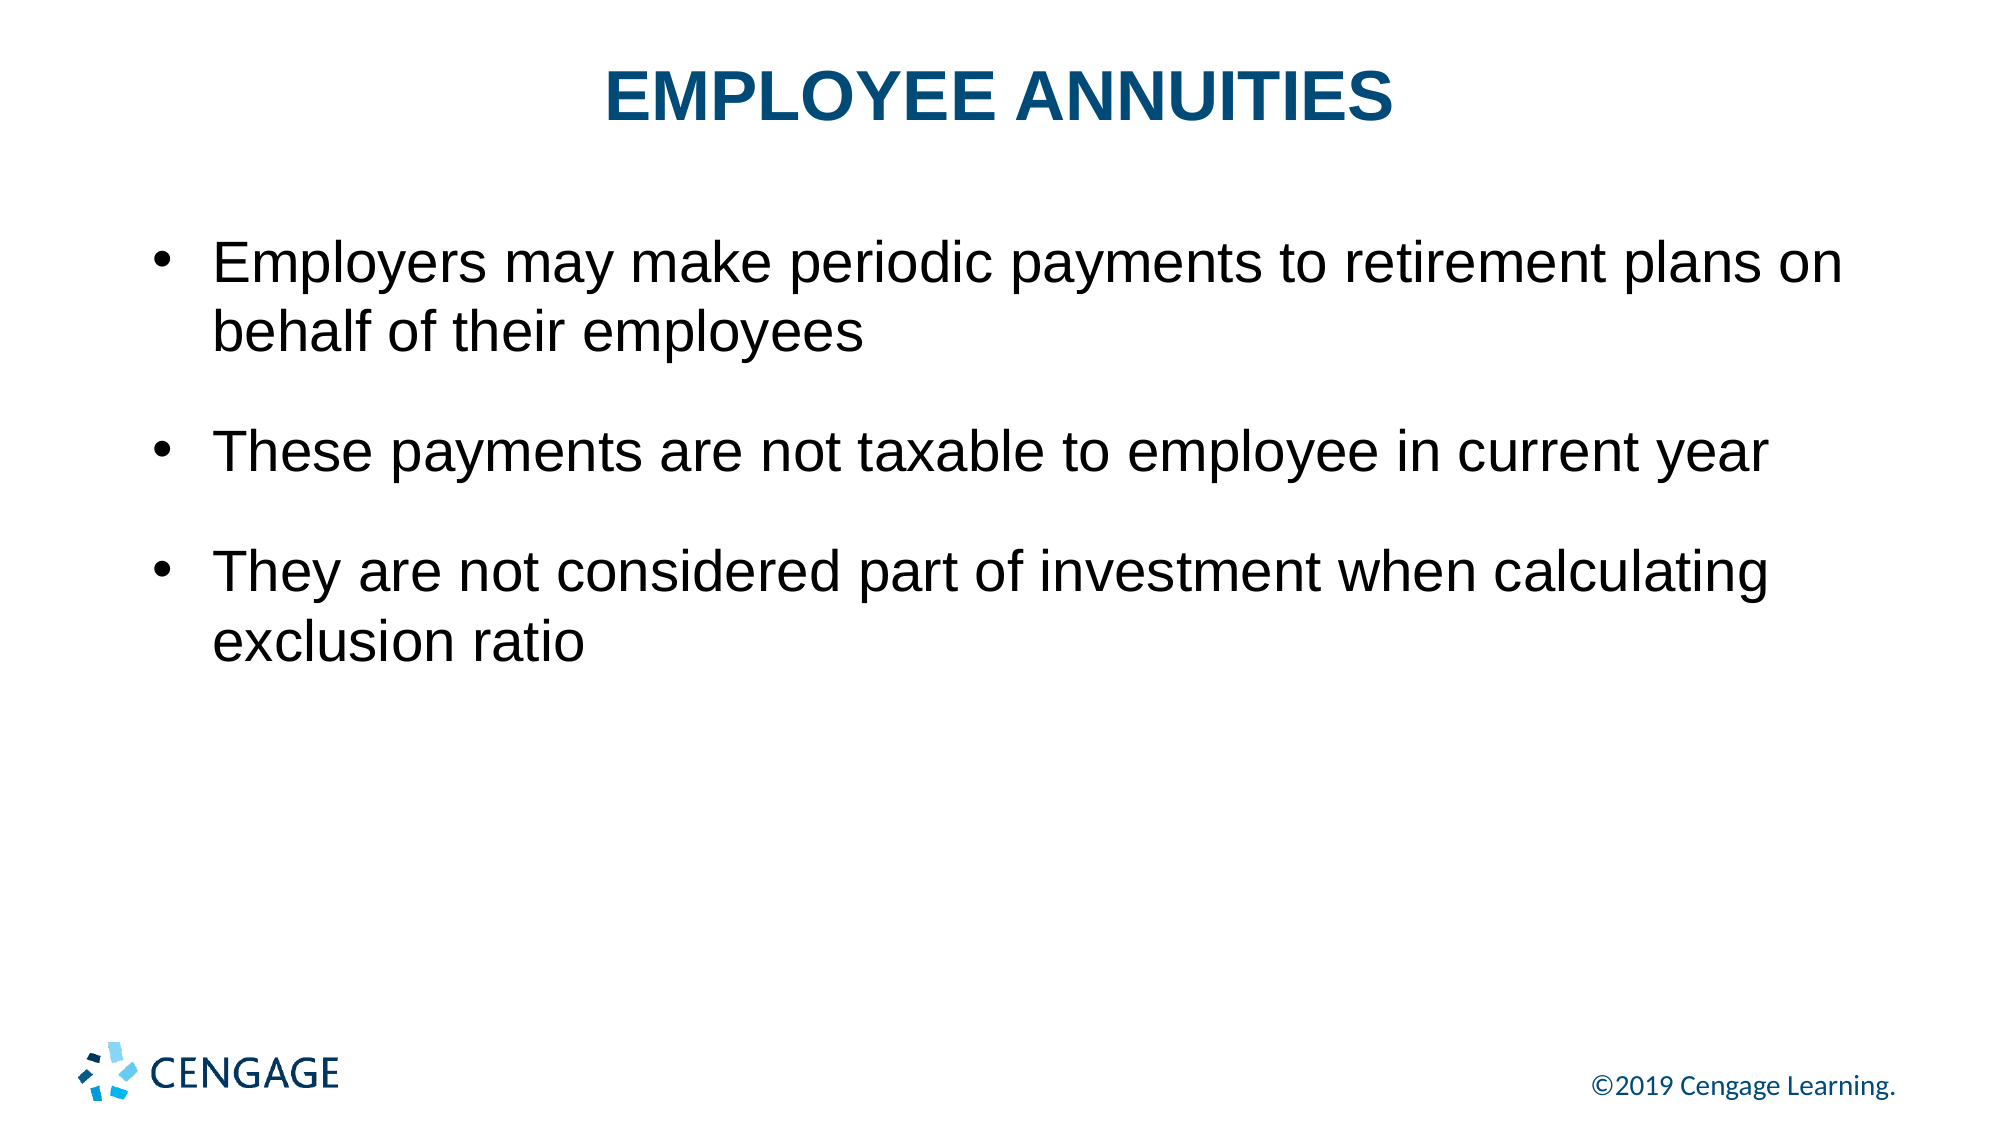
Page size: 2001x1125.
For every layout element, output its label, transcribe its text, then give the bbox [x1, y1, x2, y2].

list Employers may make periodic payments to retirement plans on behalf of their employees These payments are not taxable to employee in current year They are not considered part of investment when calculating exclusion ratio [137, 216, 1863, 1027]
title EMPLOYEE ANNUITIES [137, 22, 1863, 173]
picture [78, 1042, 338, 1101]
